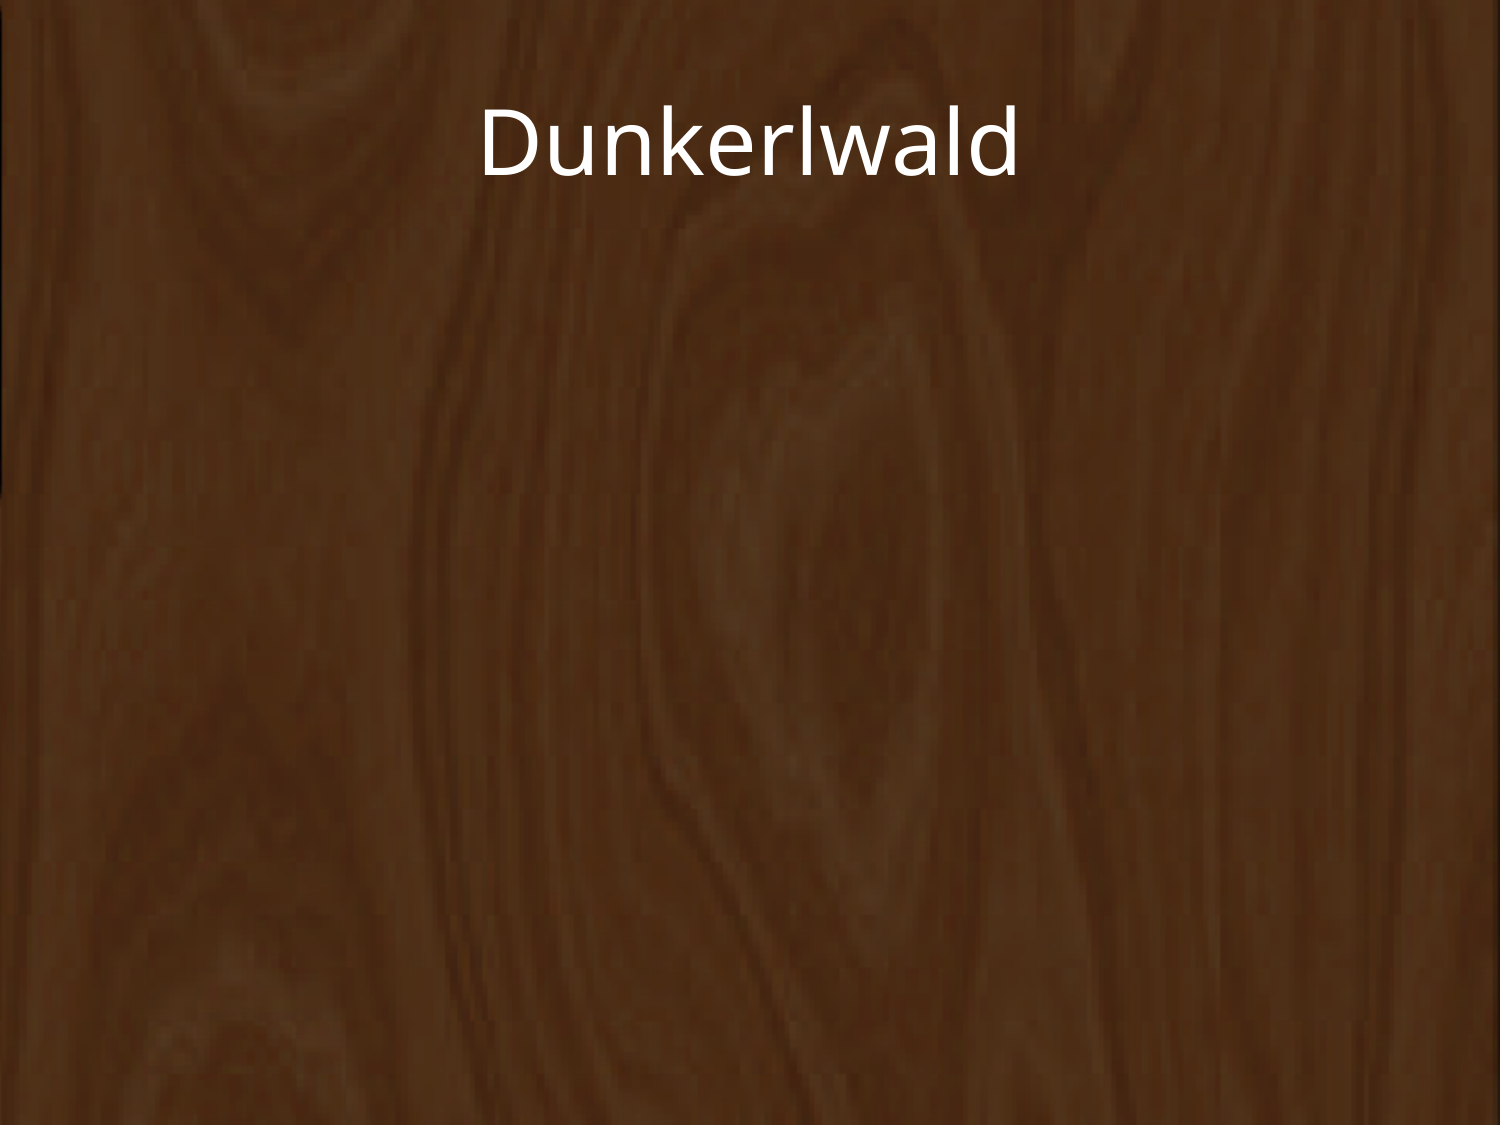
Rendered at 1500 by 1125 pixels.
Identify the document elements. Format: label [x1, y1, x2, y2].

text_box [0, 0, 1500, 1125]
